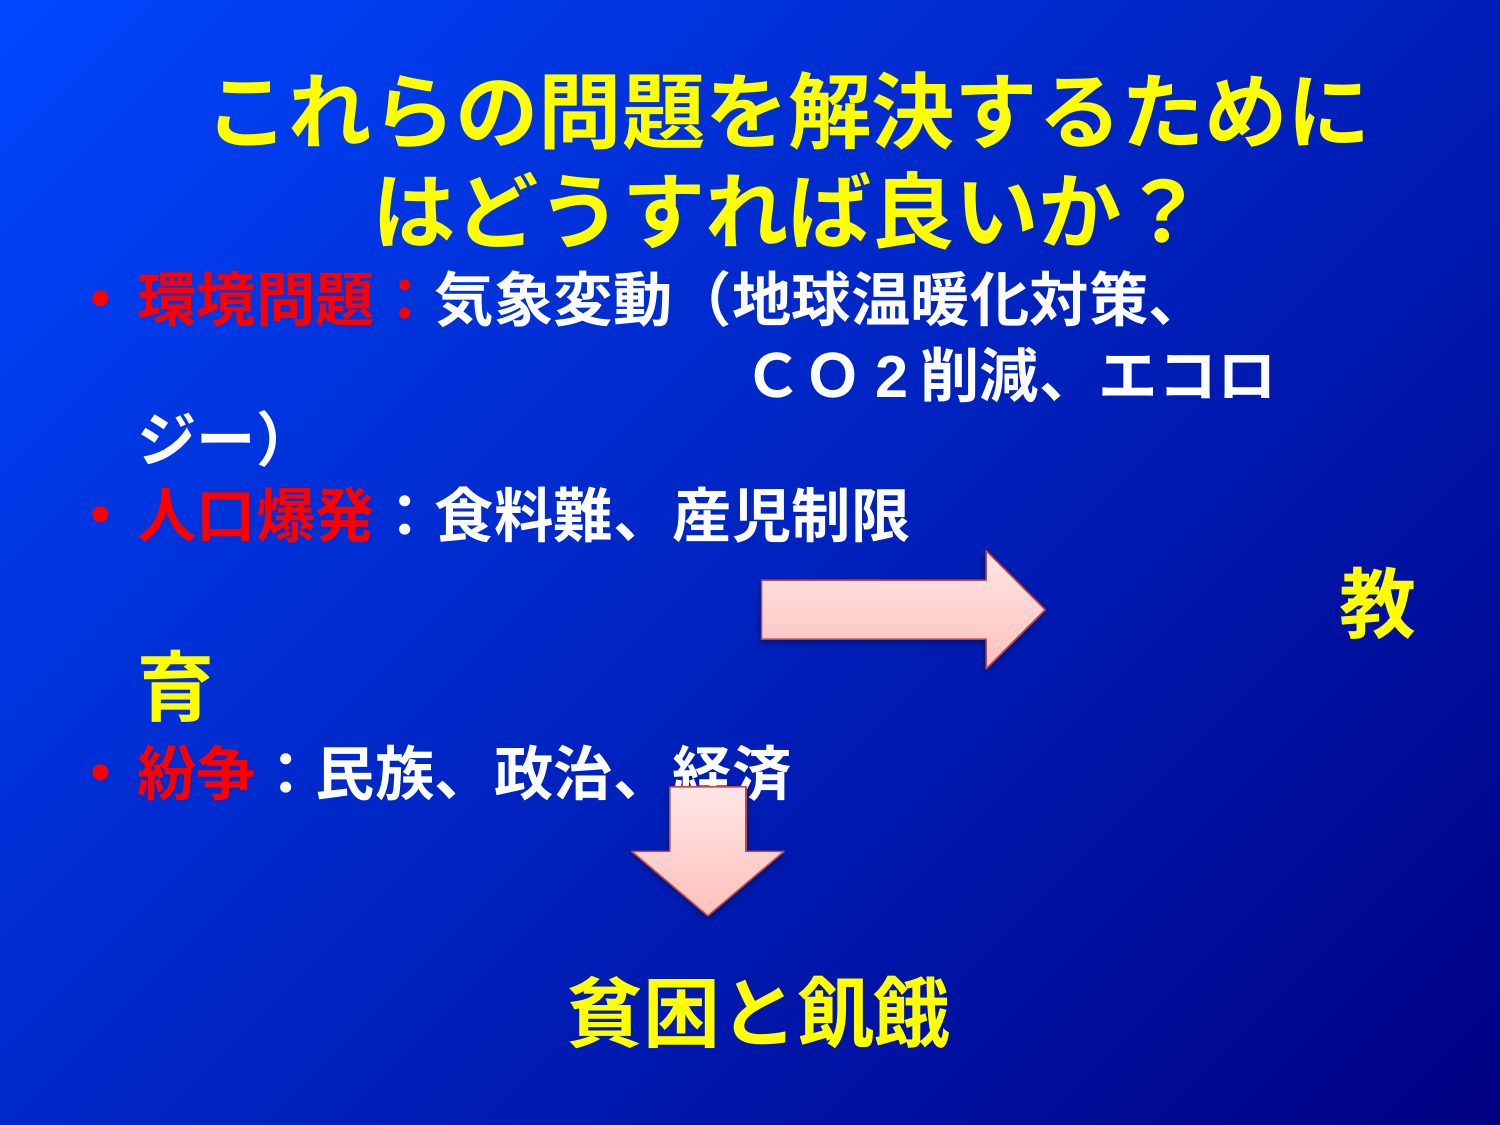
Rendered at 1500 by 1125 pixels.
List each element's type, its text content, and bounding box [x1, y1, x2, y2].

title これらの問題を解決するためにはどうすれば良いか？ [152, 83, 1426, 235]
list 環境問題：気象変動（地球温暖化対策、 ＣＯ2削減、エコロジー） 人口爆発：食料難、産児制限 教育 紛争：民族、政治、経済 貧困と飢餓 [74, 262, 1436, 1071]
text_box [630, 786, 785, 917]
text_box [760, 550, 1046, 670]
